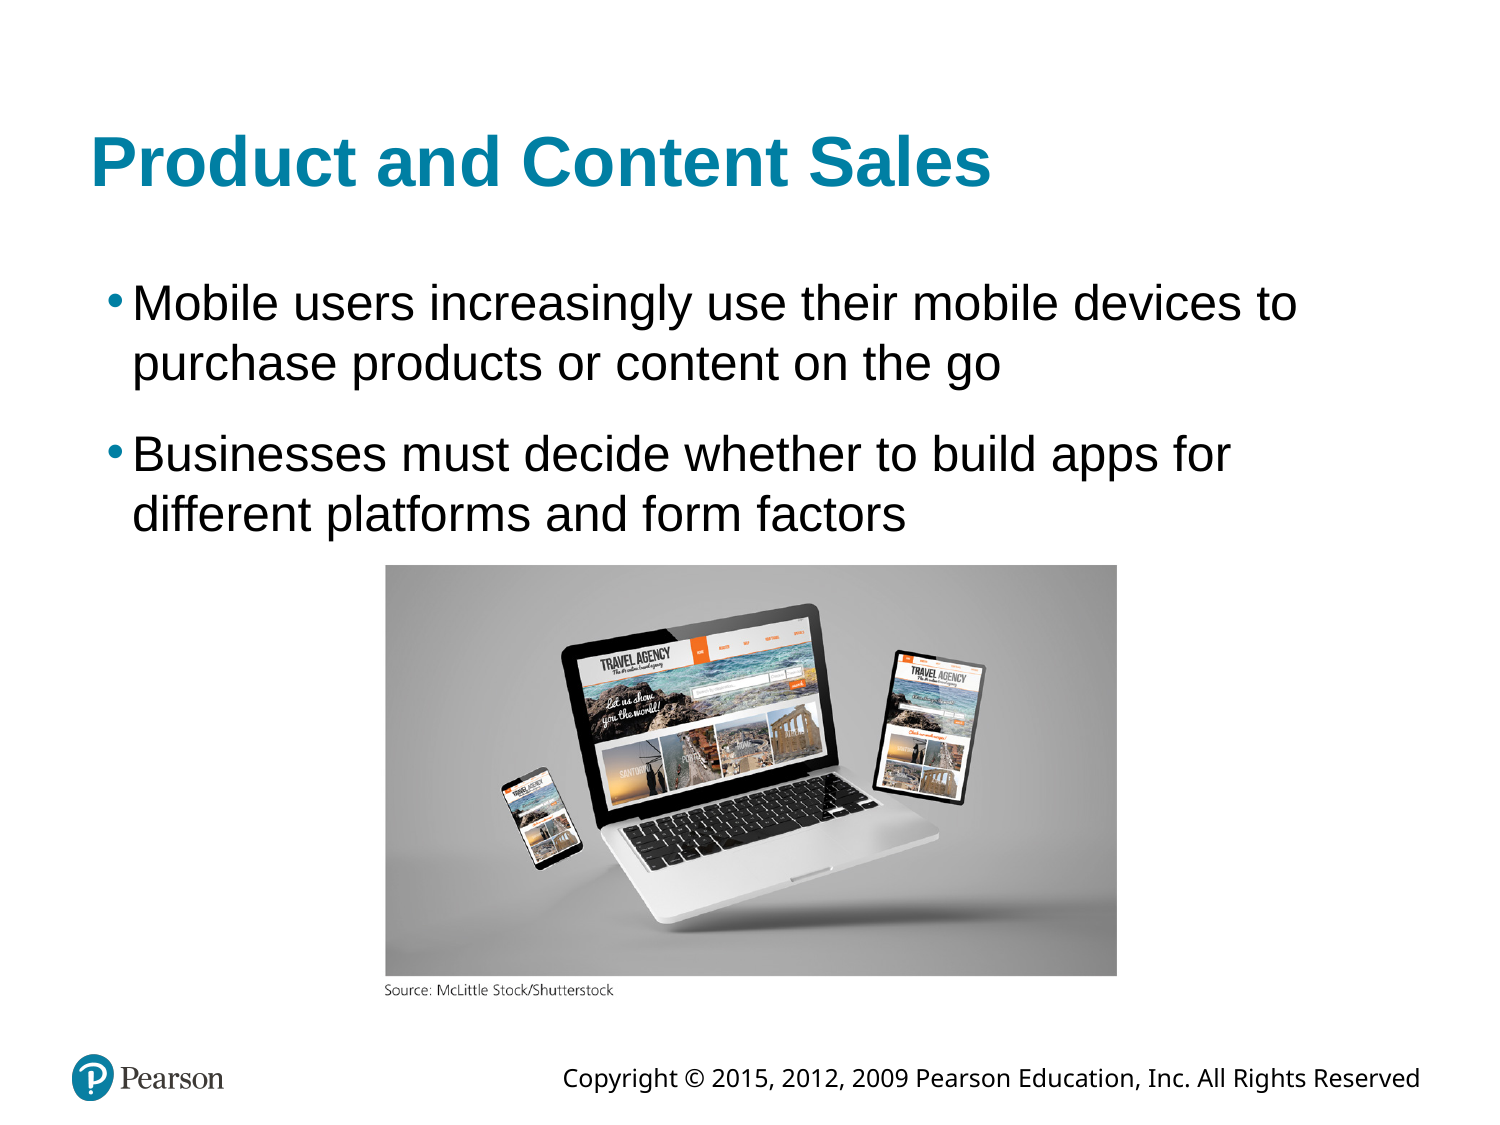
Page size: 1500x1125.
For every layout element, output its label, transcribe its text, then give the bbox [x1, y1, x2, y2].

picture [80, 1063, 106, 1088]
title Product and Content Sales [75, 35, 1425, 216]
picture [72, 1087, 83, 1101]
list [381, 562, 1119, 1002]
list Mobile users increasingly use their mobile devices to purchase products or content on the go Businesses must decide whether to build apps for different platforms and form factors [75, 255, 1425, 548]
picture [98, 1054, 224, 1101]
picture [72, 1054, 88, 1070]
